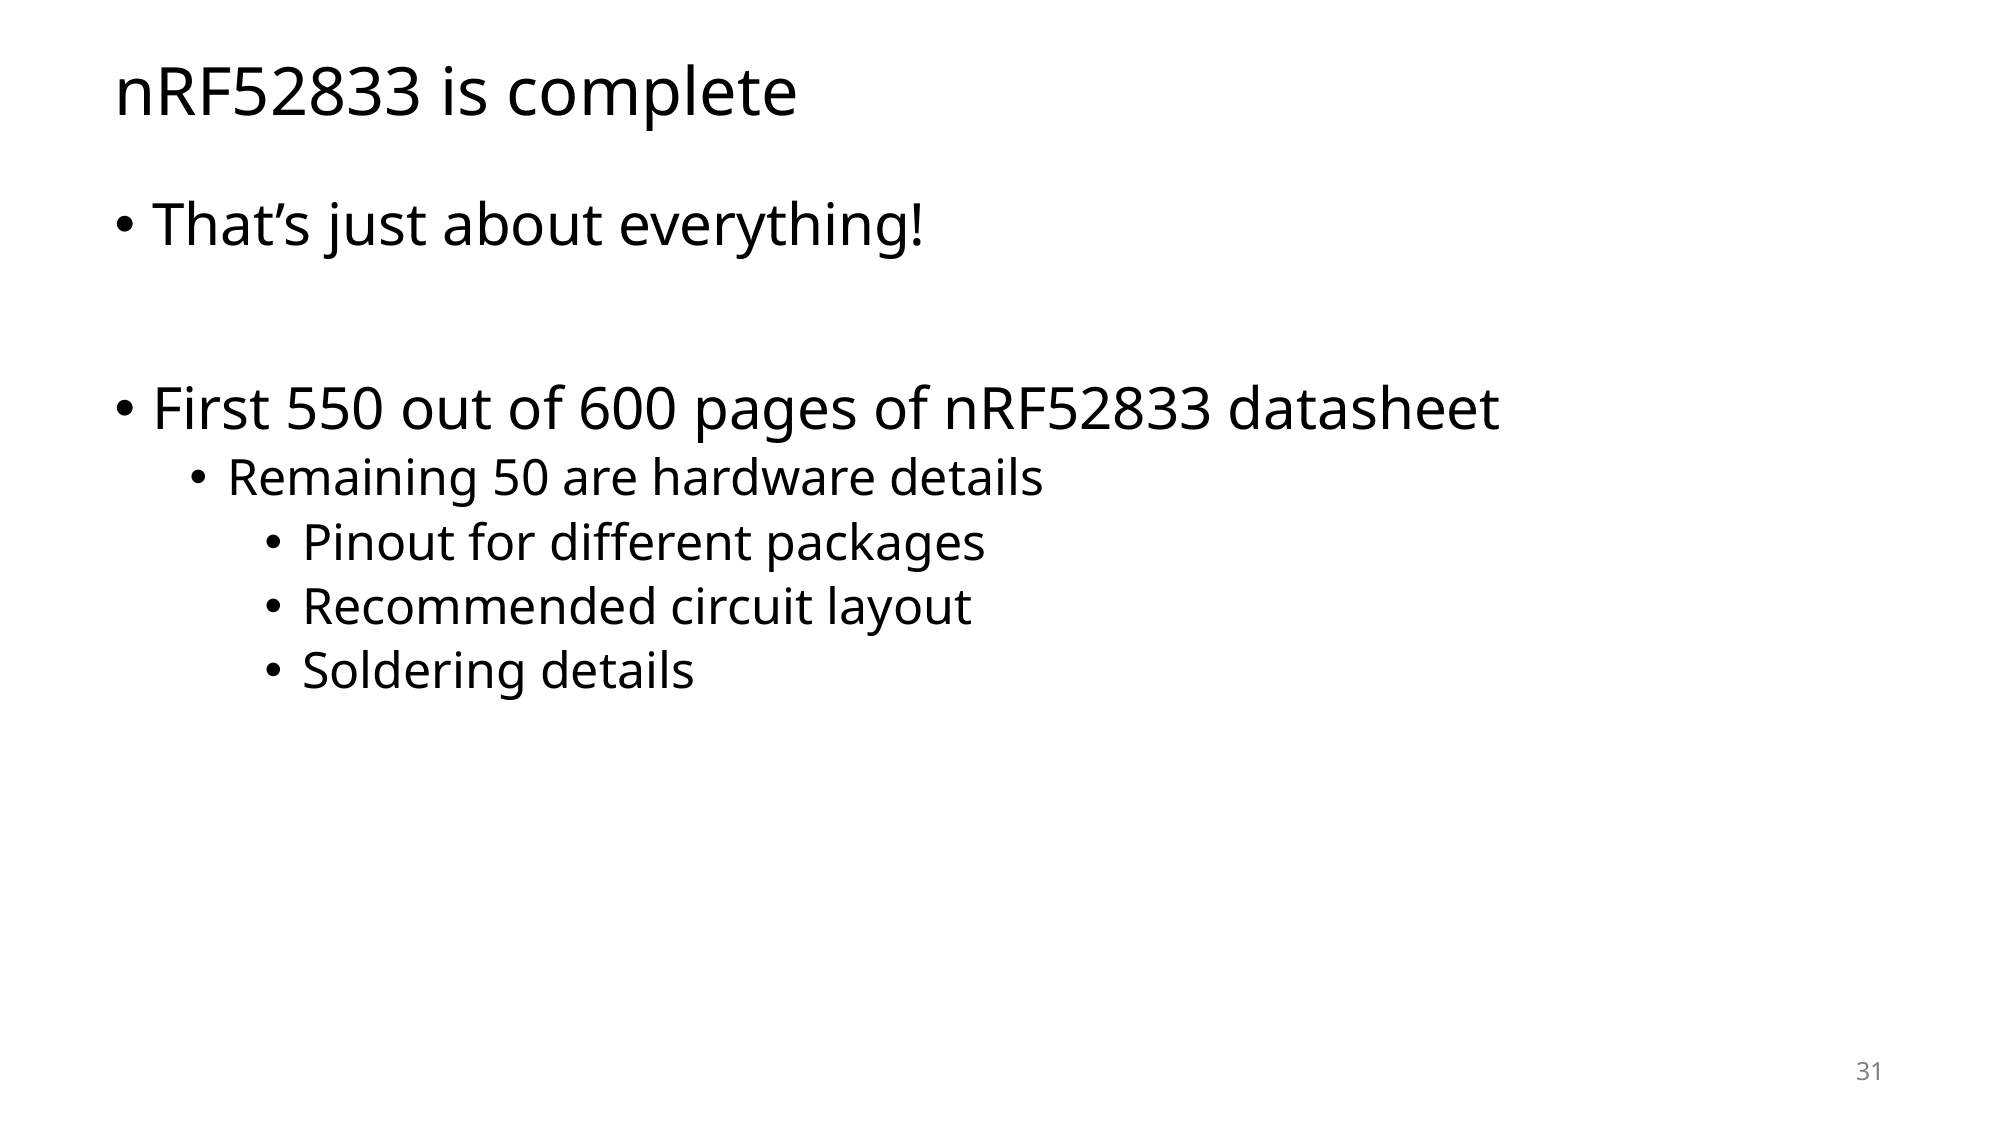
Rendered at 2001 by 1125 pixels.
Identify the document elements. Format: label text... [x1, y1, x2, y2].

list That’s just about everything! First 550 out of 600 pages of nRF52833 datasheet Remaining 50 are hardware details Pinout for different packages Recommended circuit layout Soldering details [99, 187, 1900, 1013]
title nRF52833 is complete [99, 37, 1900, 150]
slide_number 31 [1749, 1042, 1900, 1103]
